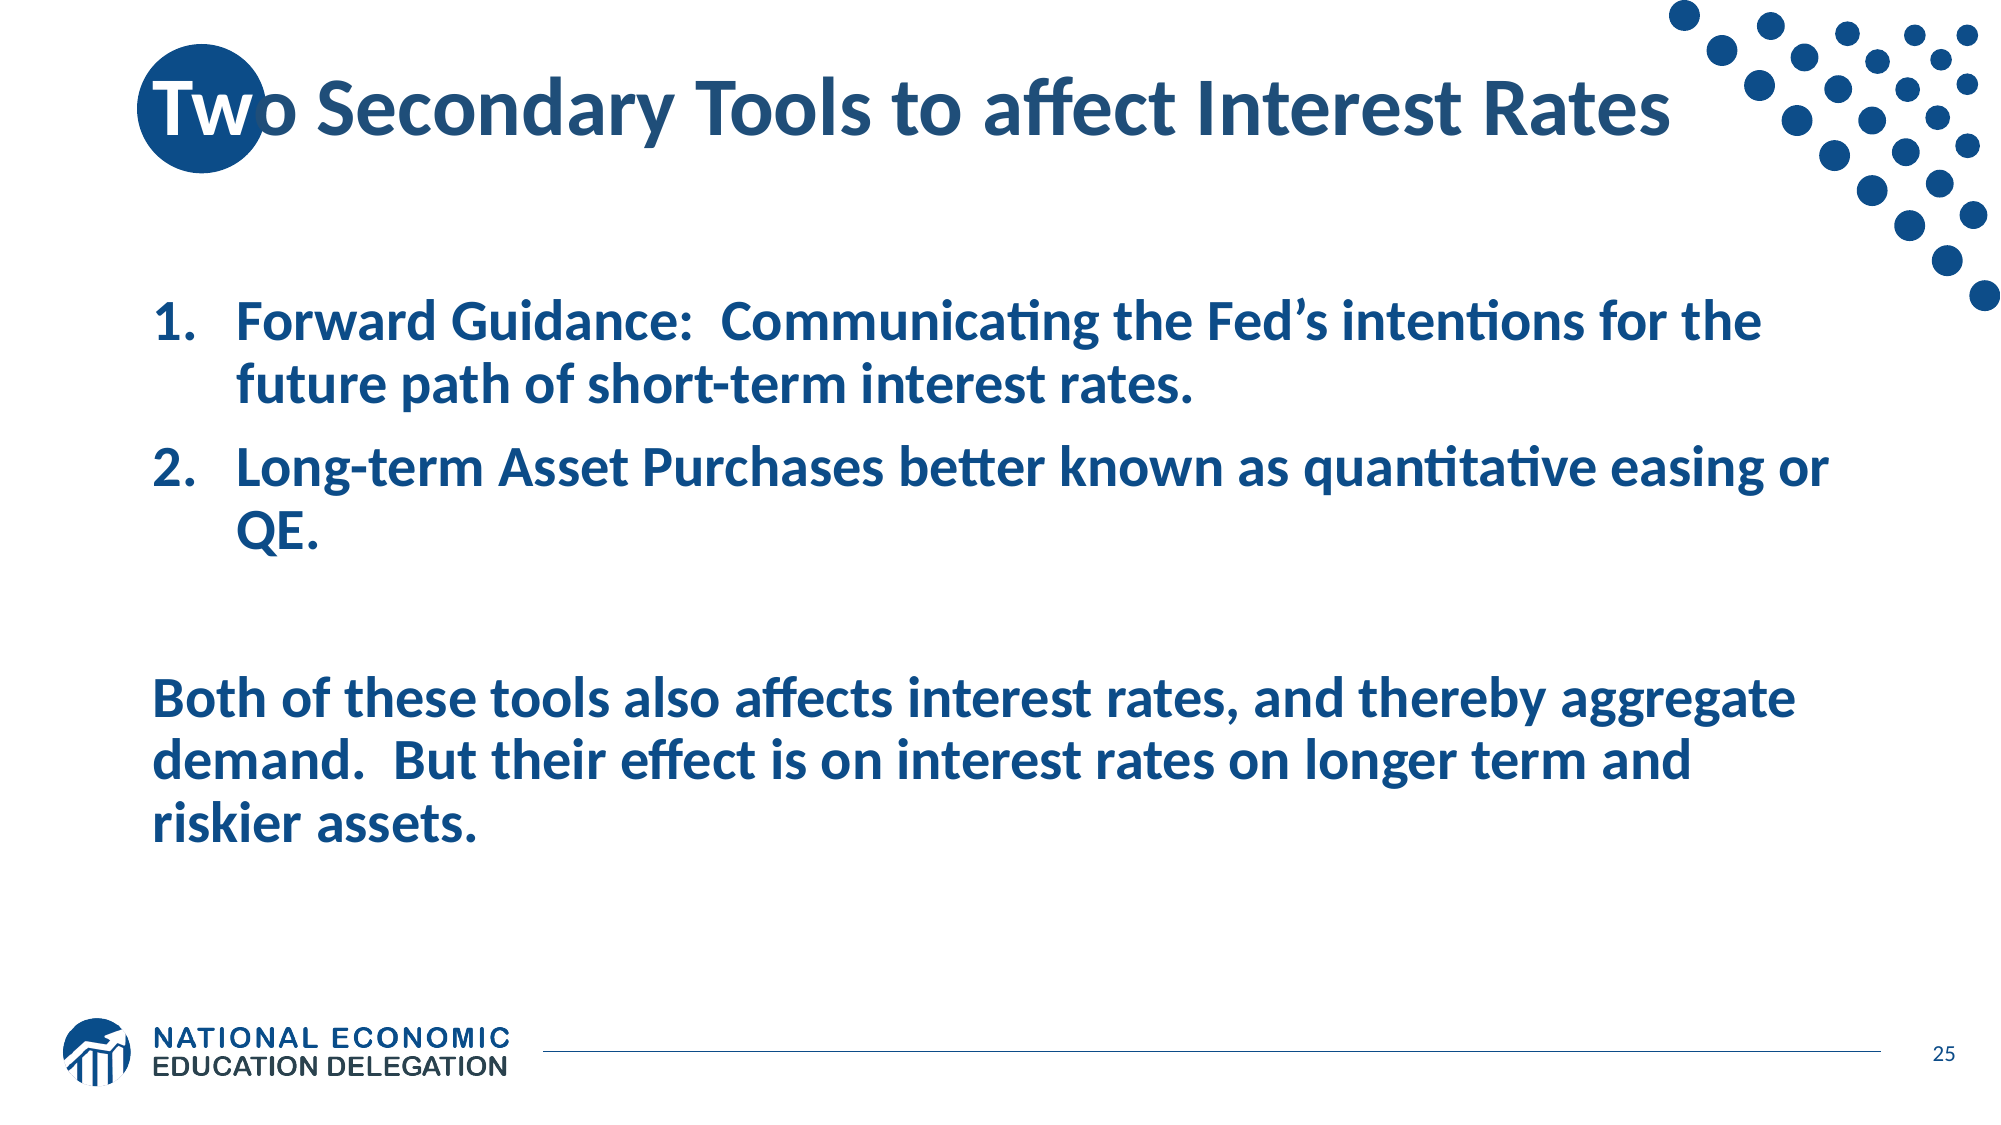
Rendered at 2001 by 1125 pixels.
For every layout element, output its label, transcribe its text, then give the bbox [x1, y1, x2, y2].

picture [55, 1013, 520, 1091]
list Forward Guidance: Communicating the Fed’s intentions for the future path of short-term interest rates. Long-term Asset Purchases better known as quantitative easing or QE. Both of these tools also affects interest rates, and thereby aggregate demand. But their effect is on interest rates on longer term and riskier assets. [137, 257, 1863, 972]
slide_number 25 [1521, 1022, 1972, 1082]
title Two Secondary Tools to affect Interest Rates [137, 0, 1863, 218]
